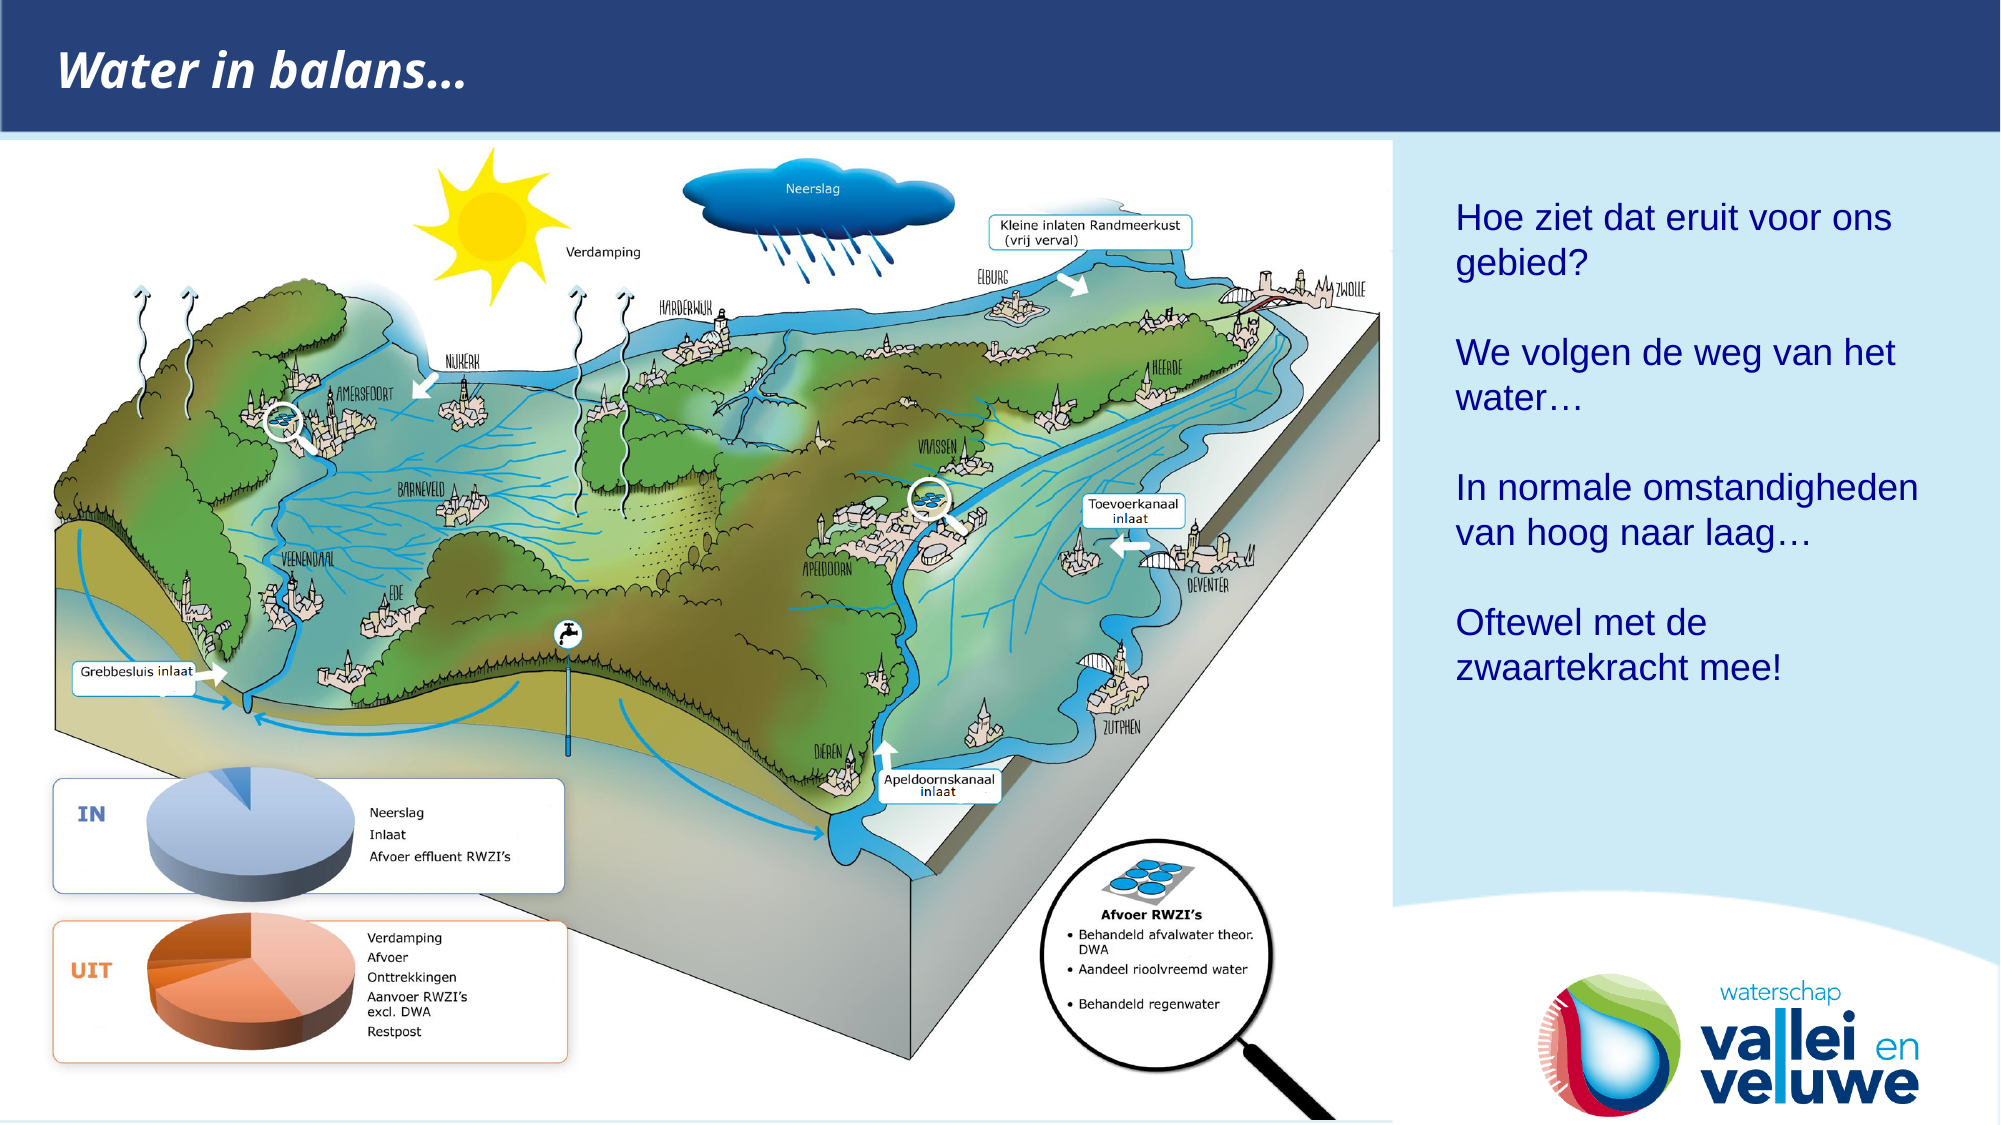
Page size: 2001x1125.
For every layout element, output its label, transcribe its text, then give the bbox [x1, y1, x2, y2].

text_box Water in balans… [41, 0, 1422, 150]
picture [0, 0, 2001, 1125]
text_box Hoe ziet dat eruit voor ons gebied? We volgen de weg van het water… In normale omstandigheden van hoog naar laag… Oftewel met de zwaartekracht mee! [1440, 186, 1953, 831]
